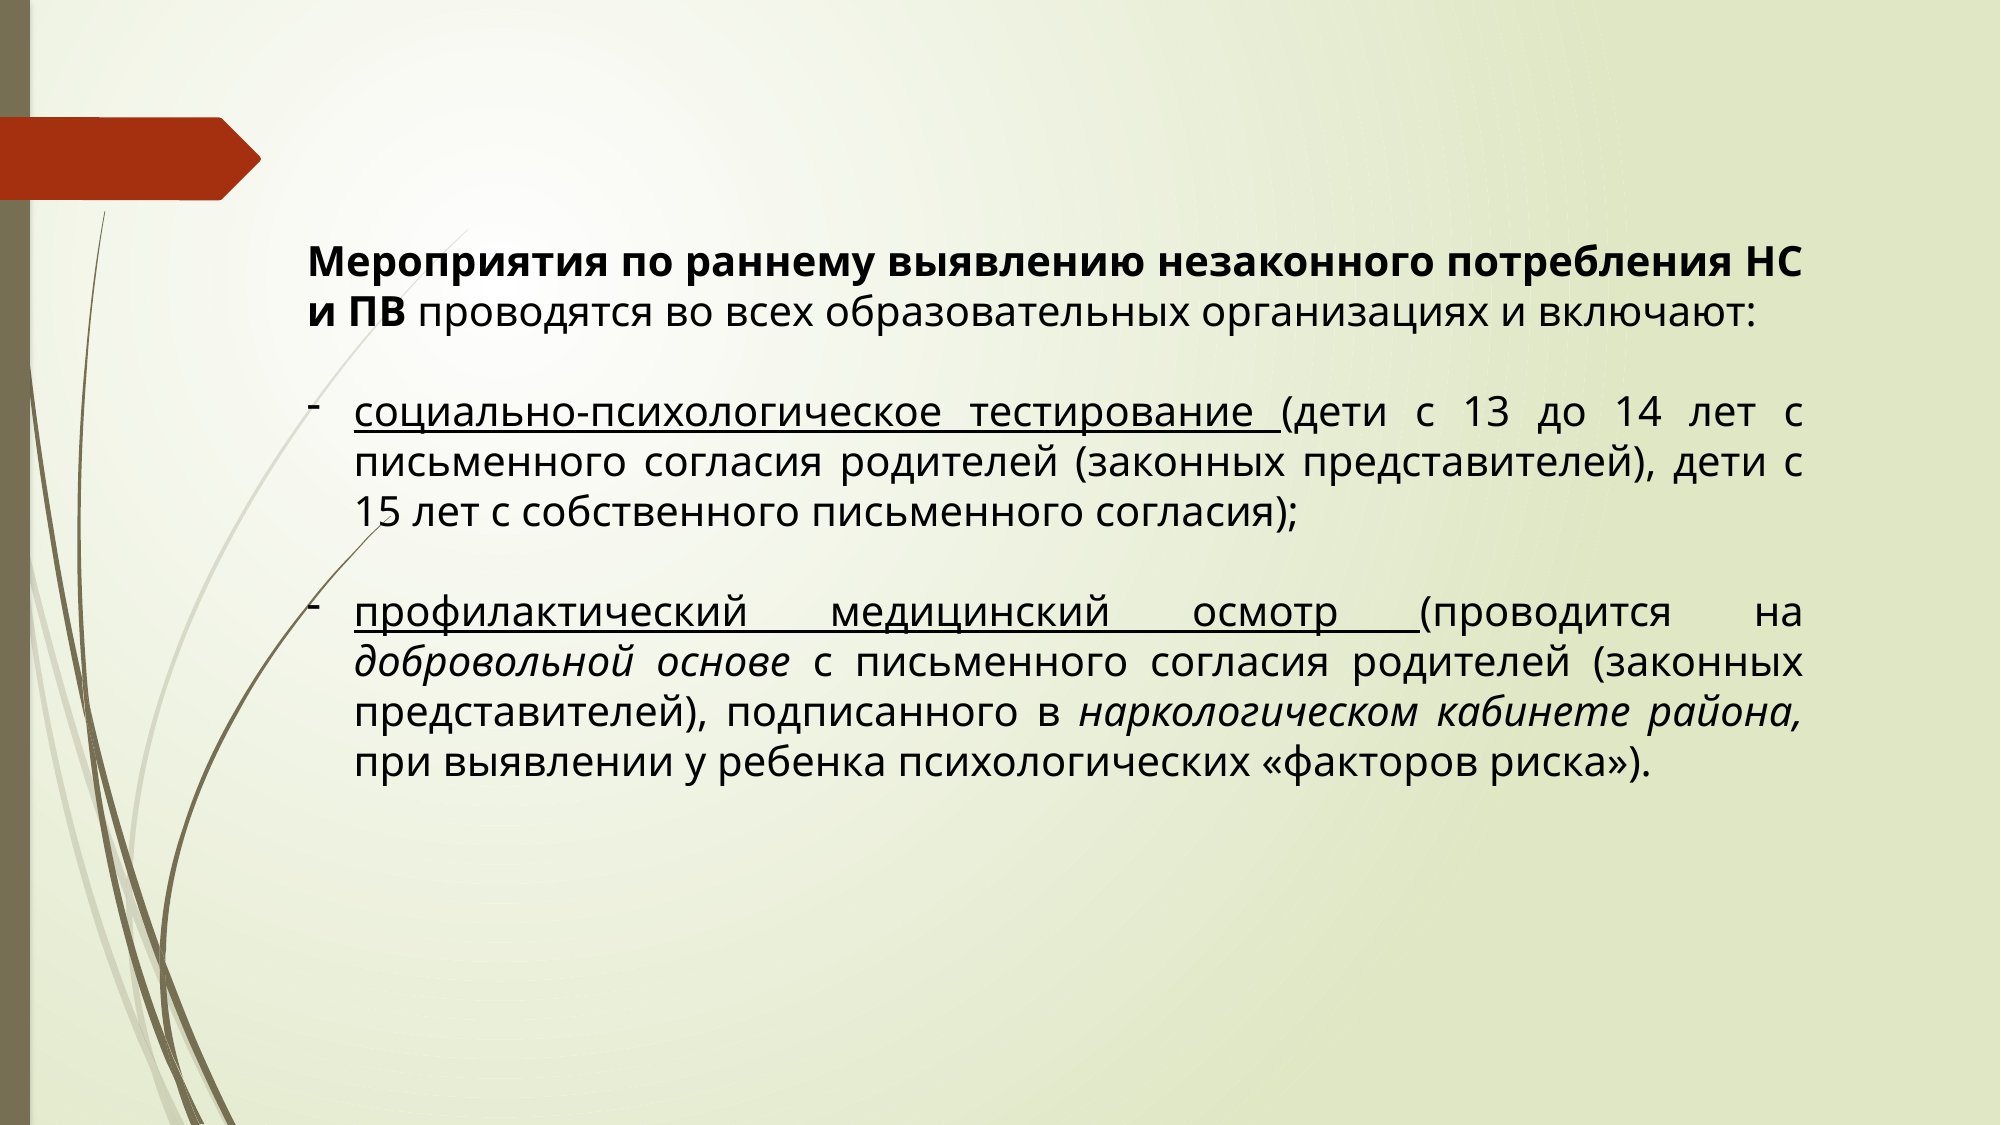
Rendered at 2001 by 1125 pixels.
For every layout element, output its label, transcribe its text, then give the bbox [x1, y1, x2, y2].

text_box Мероприятия по раннему выявлению незаконного потребления НС и ПВ проводятся во всех образовательных организациях и включают: социально-психологическое тестирование (дети с 13 до 14 лет с письменного согласия родителей (законных представителей), дети с 15 лет с собственного письменного согласия); профилактический медицинский осмотр (проводится на добровольной основе с письменного согласия родителей (законных представителей), подписанного в наркологическом кабинете района, при выявлении у ребенка психологических «факторов риска»). [292, 227, 1819, 843]
